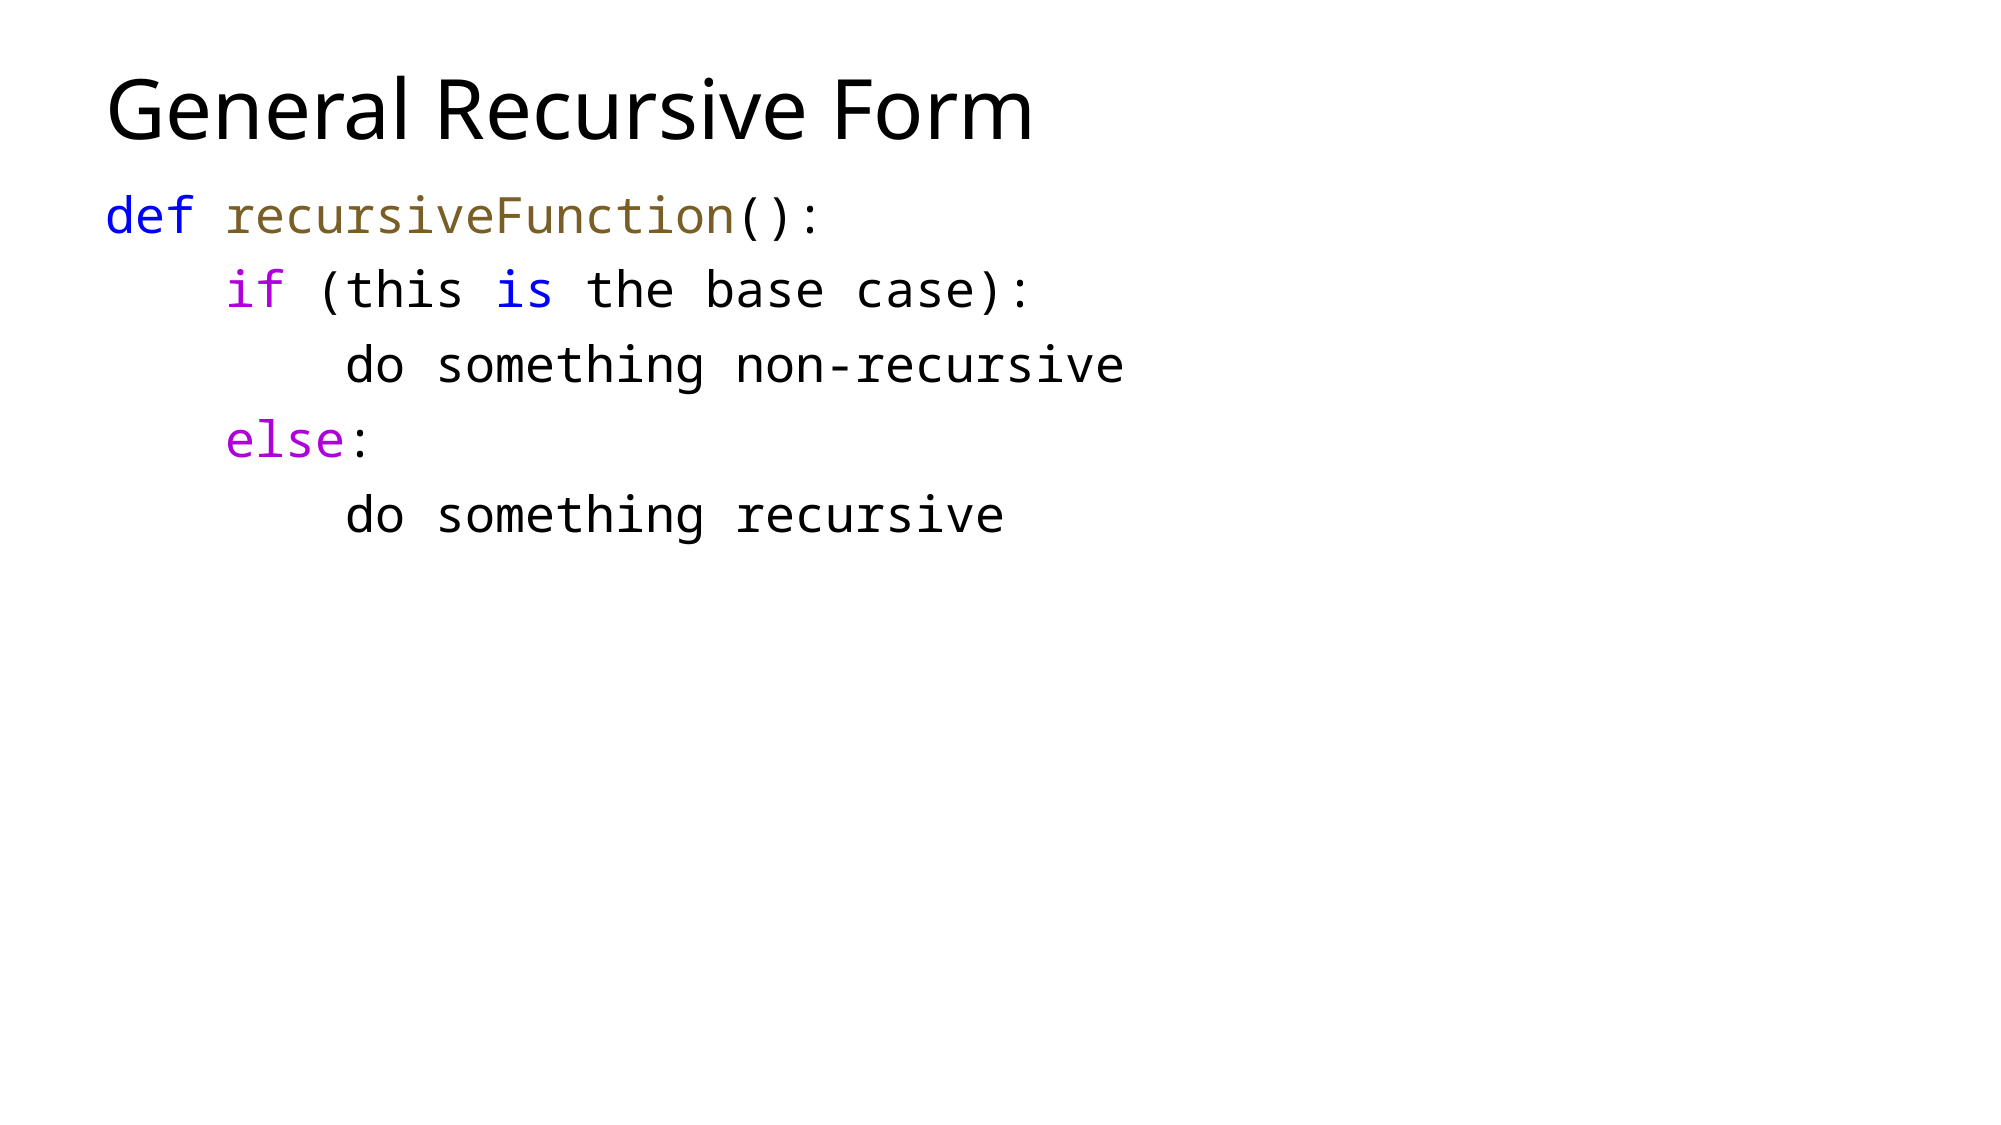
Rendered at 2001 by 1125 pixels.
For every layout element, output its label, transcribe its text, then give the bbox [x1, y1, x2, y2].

title General Recursive Form [90, 60, 1816, 164]
list def recursiveFunction(): if (this is the base case): do something non-recursive else: do something recursive [90, 182, 1816, 518]
